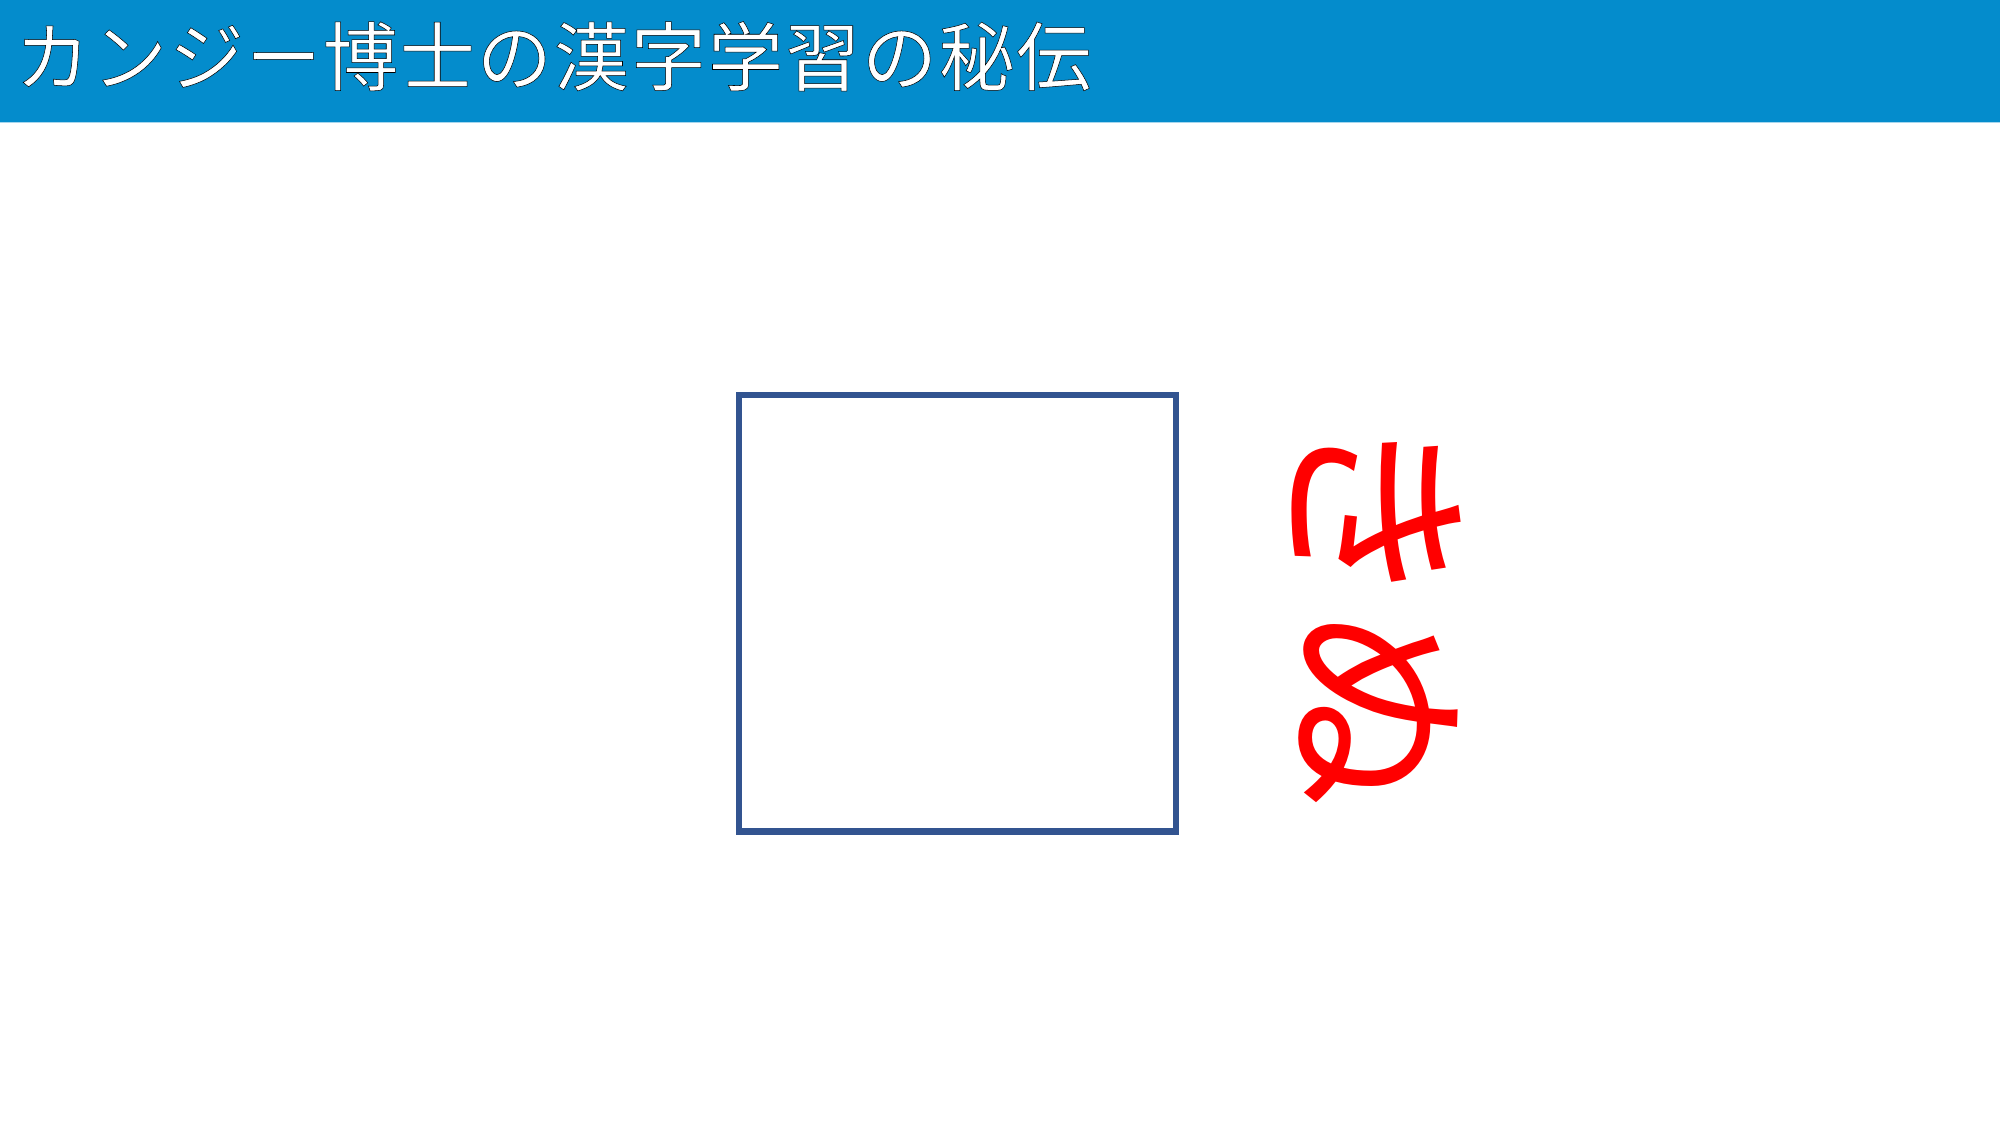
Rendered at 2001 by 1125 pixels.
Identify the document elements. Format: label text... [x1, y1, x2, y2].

text_box 絹 [690, 376, 1226, 851]
slide_number 58 [1712, 0, 2000, 123]
text_box [738, 394, 1177, 833]
title カンジー博士の漢字学習の秘伝 [0, 0, 1712, 123]
text_box きぬ [1236, 395, 1509, 815]
